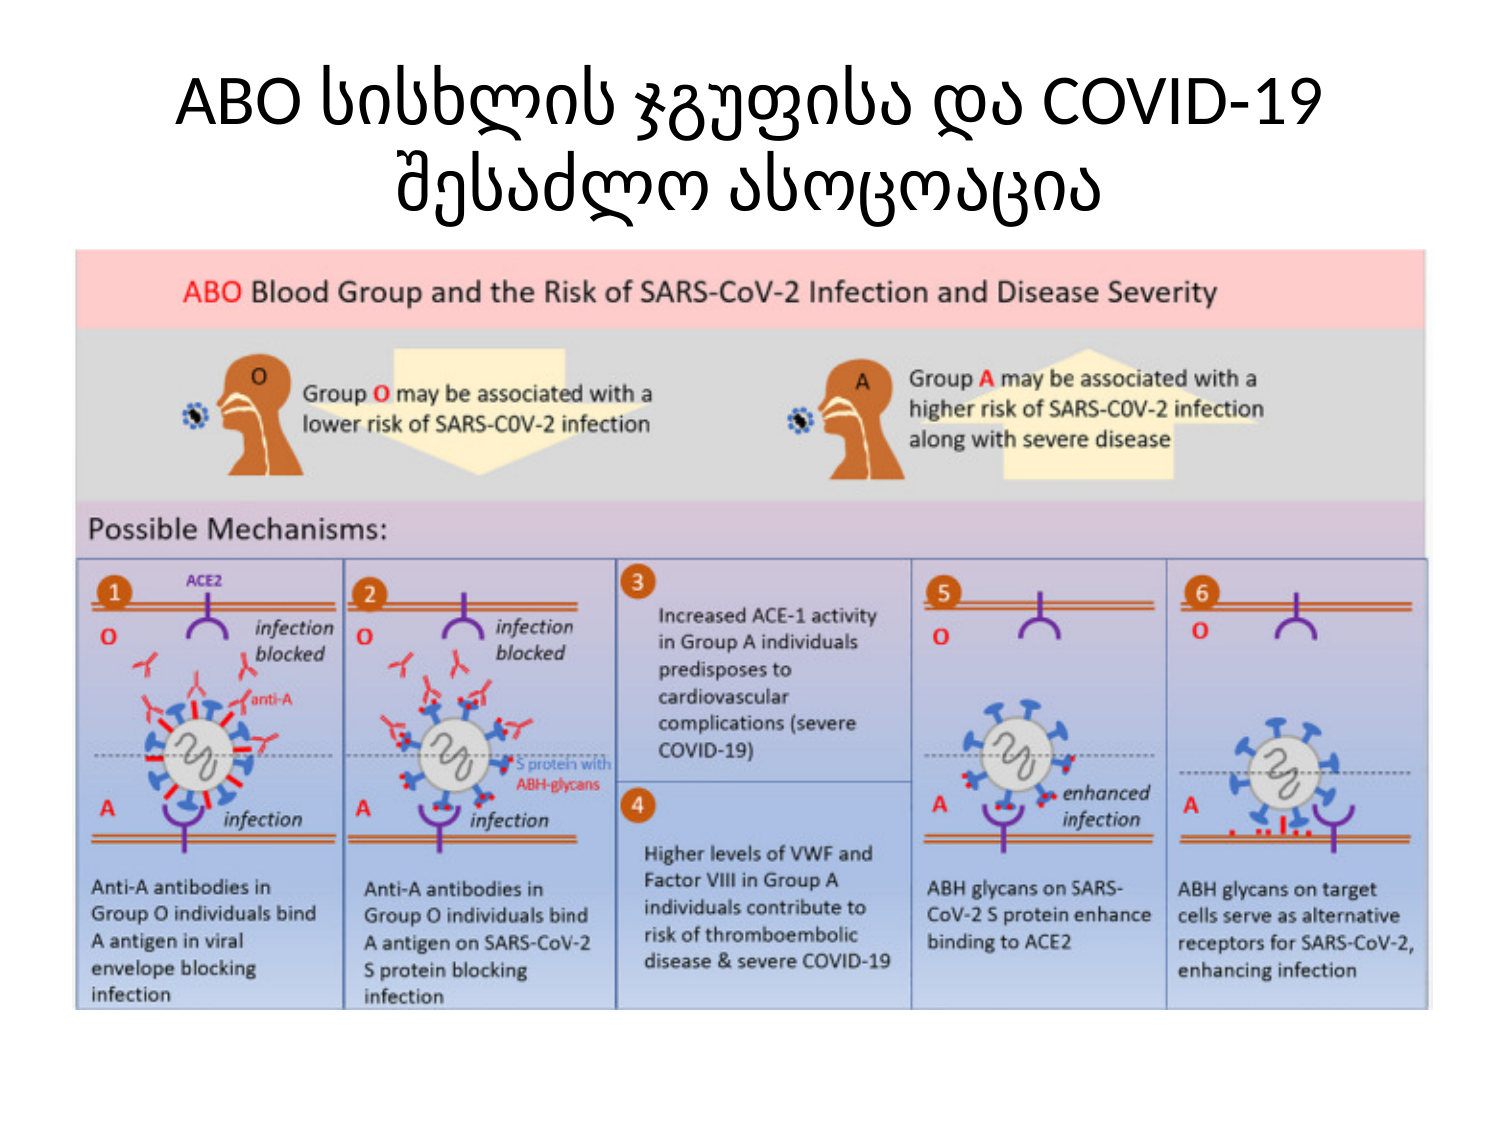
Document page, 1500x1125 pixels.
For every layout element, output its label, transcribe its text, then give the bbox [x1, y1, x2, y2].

title ABO სისხლის ჯგუფისა და COVID‐19 შესაძლო ასოცოაცია [75, 45, 1425, 233]
picture [72, 249, 1433, 1010]
